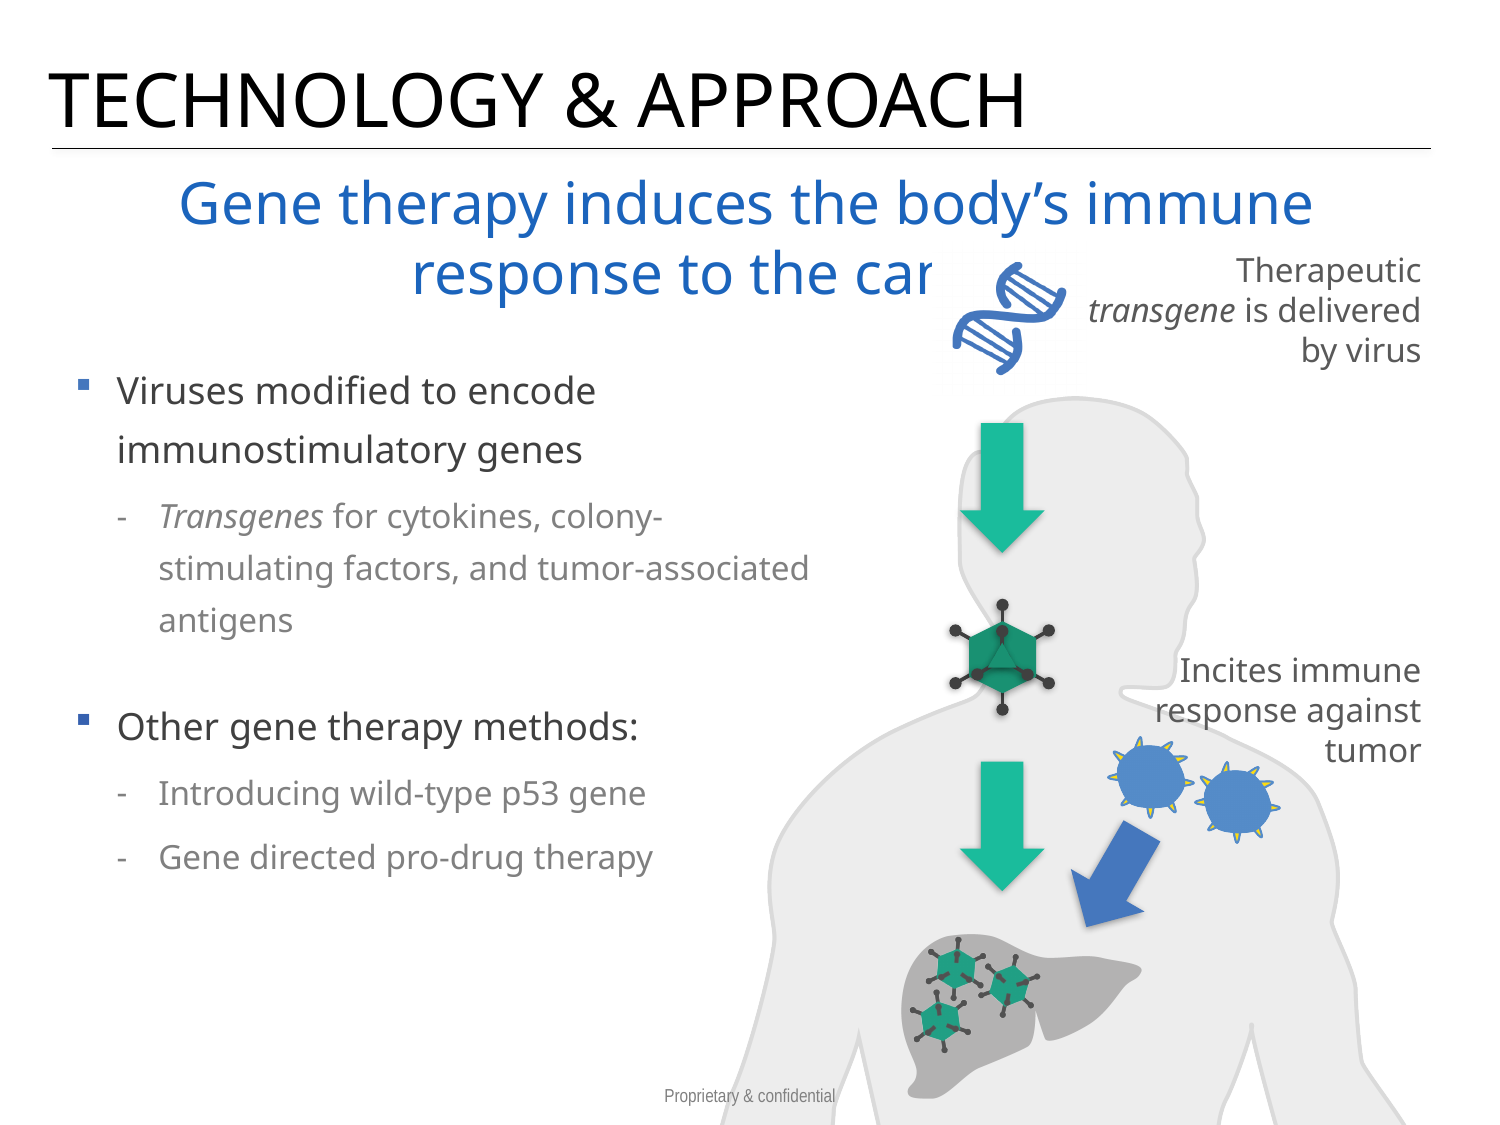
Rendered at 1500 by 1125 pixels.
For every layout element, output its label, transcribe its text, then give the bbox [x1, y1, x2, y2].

text_box Proprietary & confidential [104, 1083, 711, 1105]
text_box Gene therapy induces the body’s immune response to the cancer [0, 166, 1448, 319]
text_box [955, 604, 1050, 710]
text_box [932, 241, 1087, 396]
text_box Viruses modified to encode immunostimulatory genes Transgenes for cytokines, colony-stimulating factors, and tumor-associated antigens Other gene therapy methods: Introducing wild-type p53 gene Gene directed pro-drug therapy [74, 354, 825, 896]
picture [716, 396, 1410, 1125]
text_box Incites immune response against tumor [1415, 641, 1422, 778]
list TECHNOLOGY & APPROACH [33, 68, 1309, 150]
text_box Therapeutic transgene is delivered by virus [1090, 246, 1422, 372]
